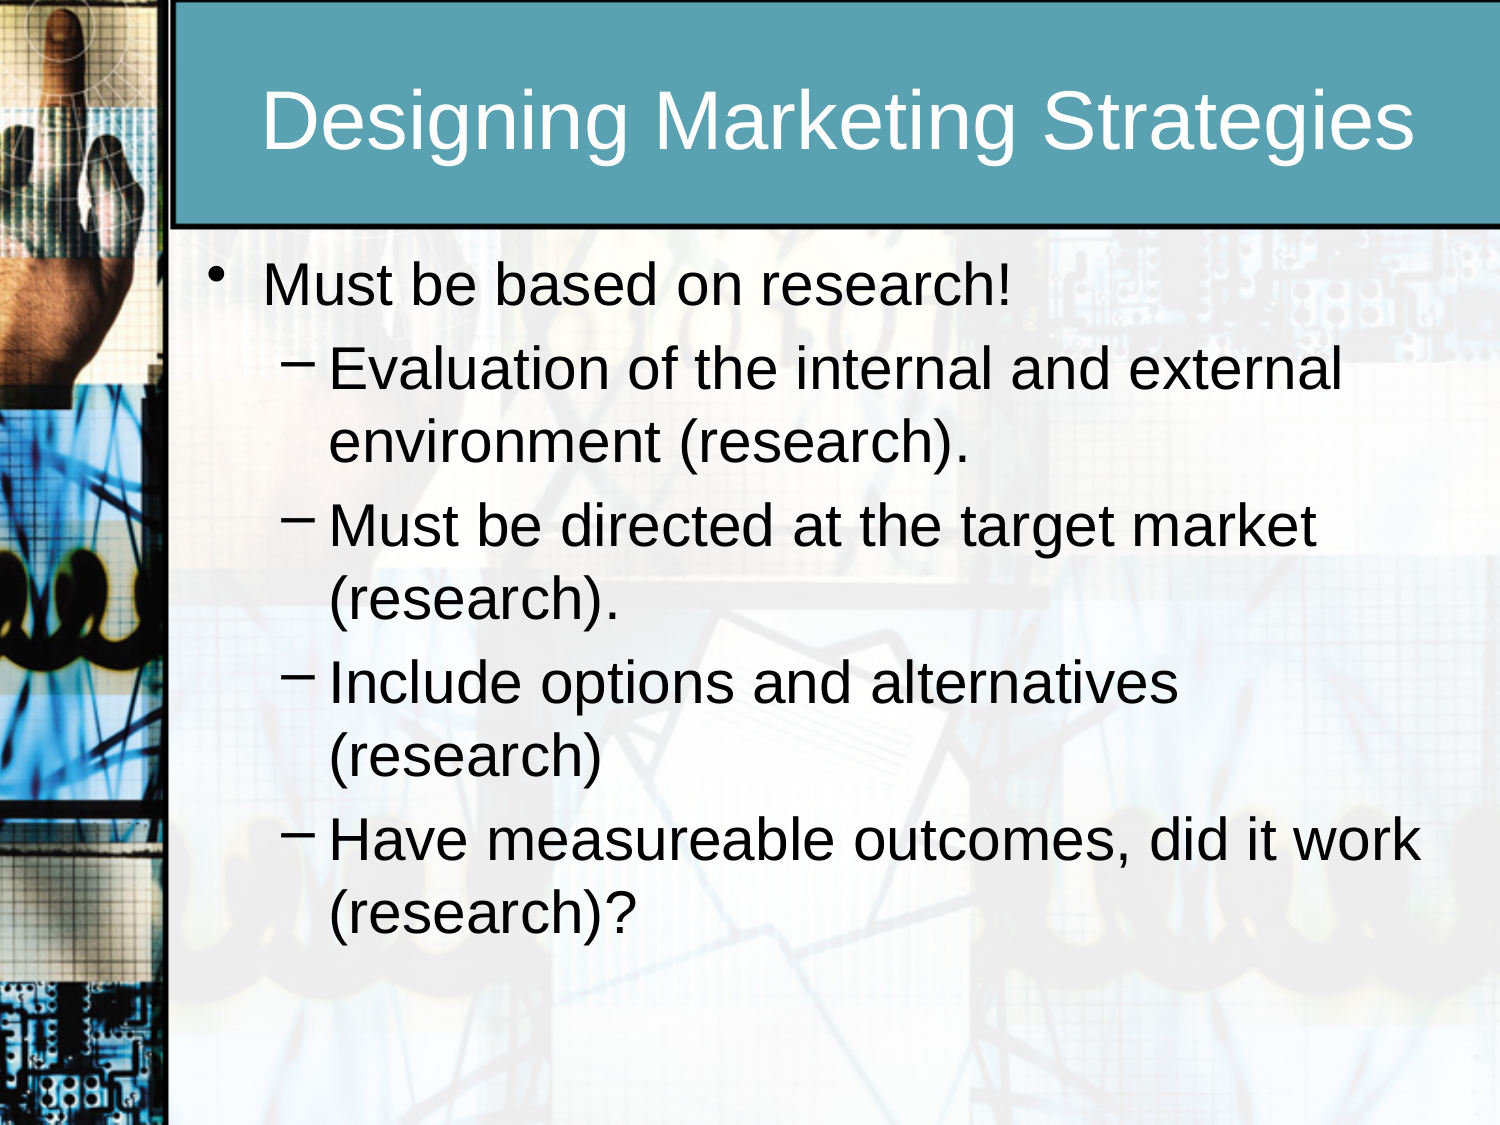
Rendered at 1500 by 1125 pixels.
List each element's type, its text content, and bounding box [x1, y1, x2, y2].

list Must be based on research! Evaluation of the internal and external environment (research). Must be directed at the target market (research). Include options and alternatives (research) Have measureable outcomes, did it work (research)? [191, 236, 1476, 1062]
picture [0, 0, 1500, 1125]
title Designing Marketing Strategies [202, 22, 1476, 211]
